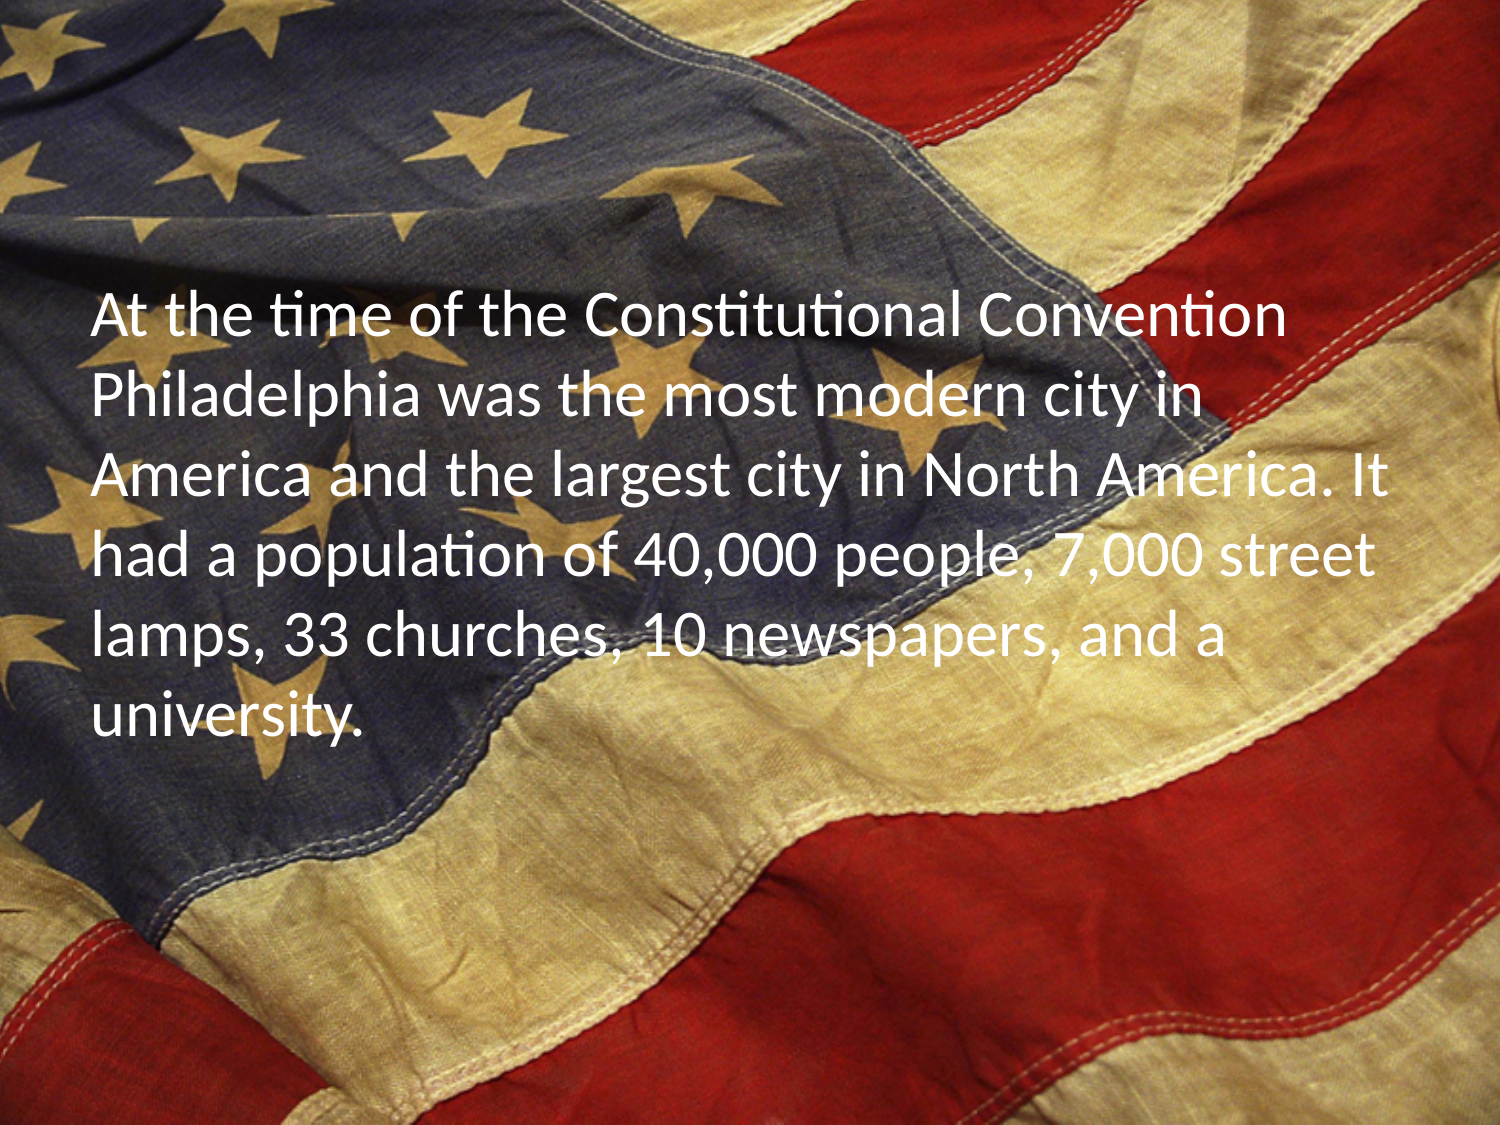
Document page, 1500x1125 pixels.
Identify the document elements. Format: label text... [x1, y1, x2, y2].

list At the time of the Constitutional Convention Philadelphia was the most modern city in America and the largest city in North America. It had a population of 40,000 people, 7,000 street lamps, 33 churches, 10 newspapers, and a university. [75, 262, 1425, 1005]
picture [0, 0, 1500, 1125]
